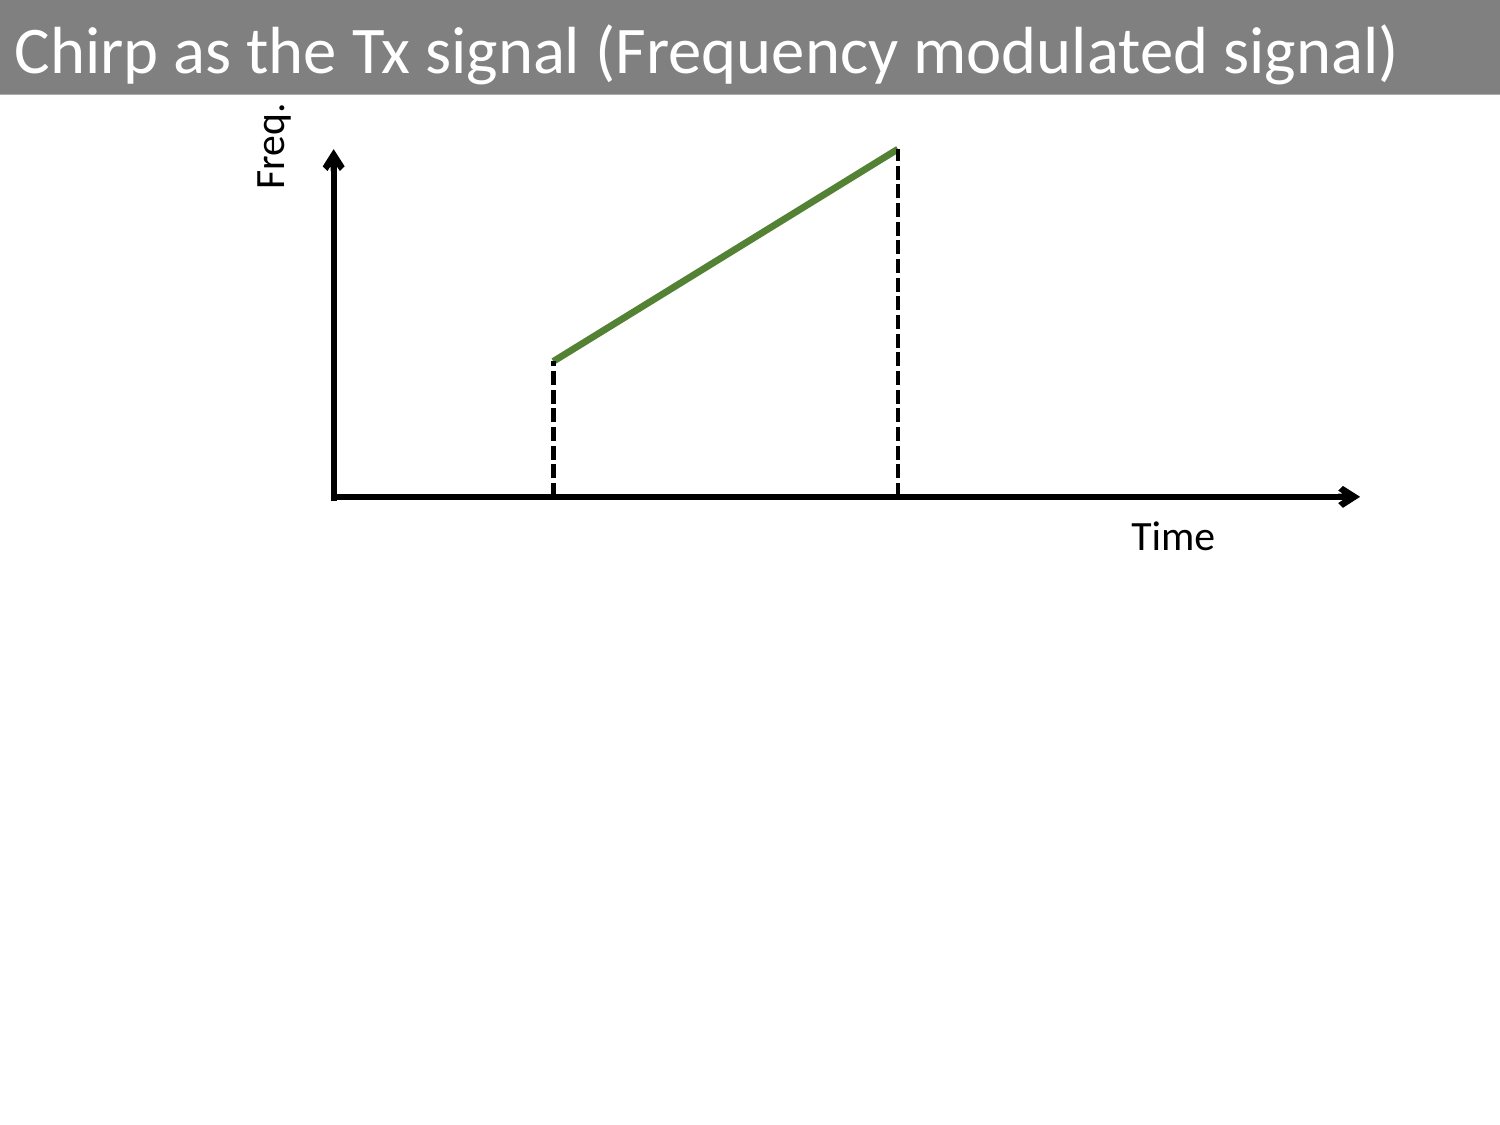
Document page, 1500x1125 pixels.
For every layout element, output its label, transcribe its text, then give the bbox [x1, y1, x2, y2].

text_box Chirp as the Tx signal (Frequency modulated signal) [0, 0, 1500, 95]
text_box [553, 149, 897, 362]
text_box Freq. [235, 64, 300, 229]
text_box Time [997, 501, 1350, 567]
